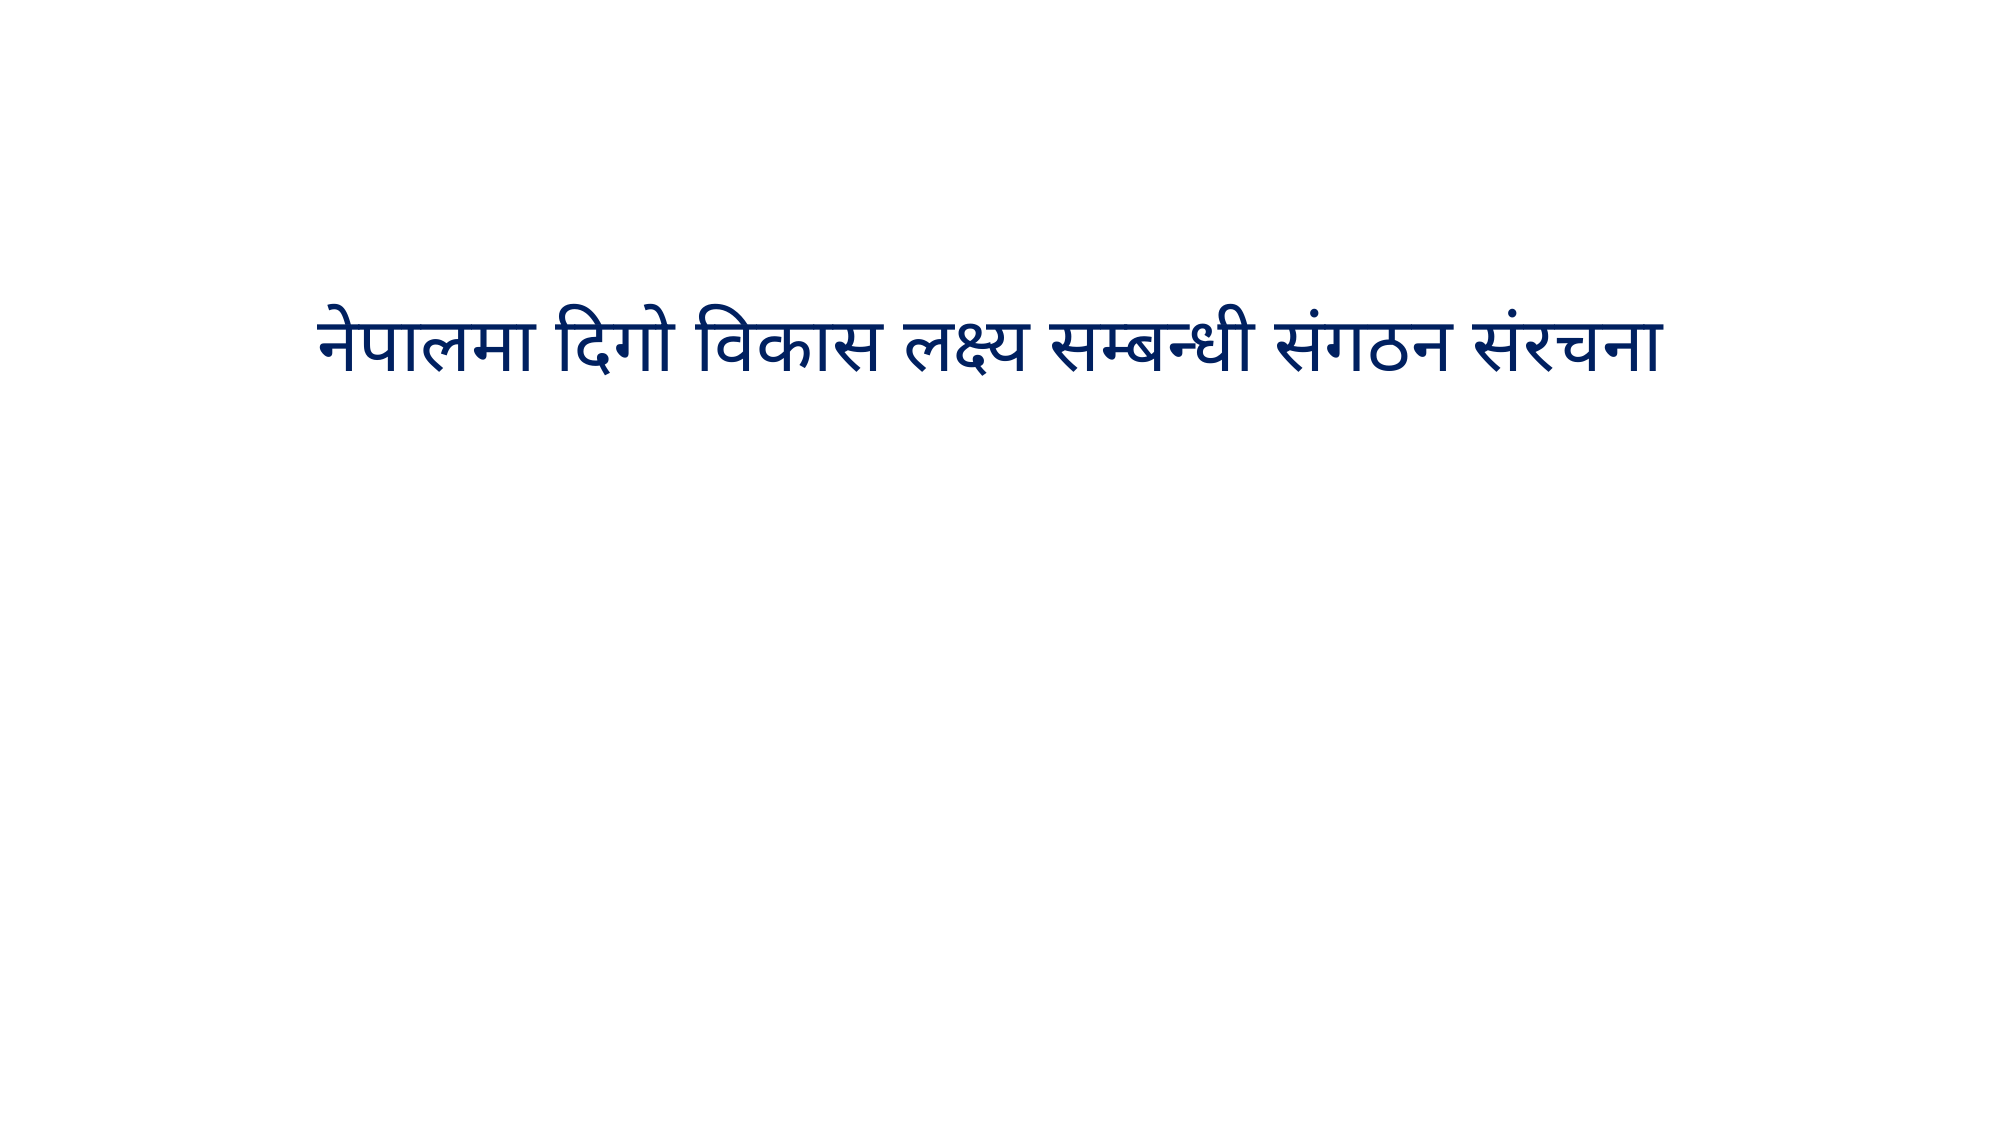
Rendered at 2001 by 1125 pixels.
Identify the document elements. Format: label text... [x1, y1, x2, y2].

list नेपालमा दिगो विकास लक्ष्य सम्बन्धी संगठन संरचना [137, 299, 1863, 1014]
